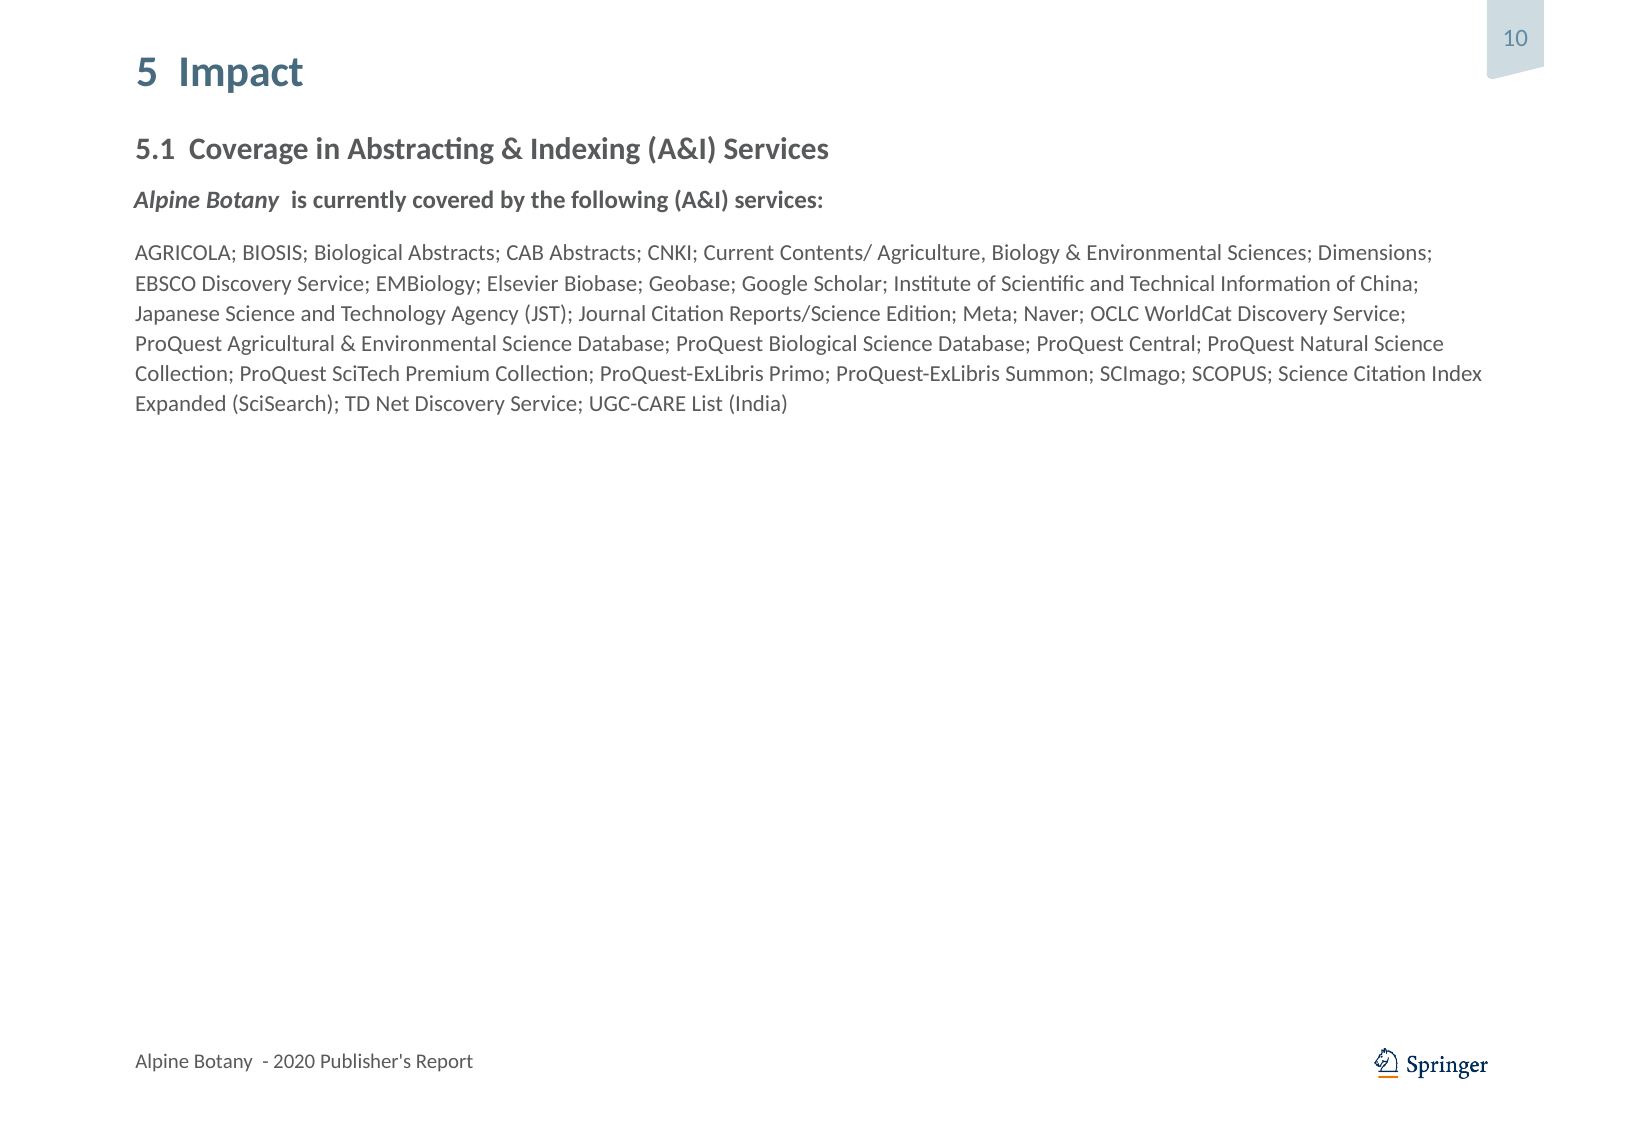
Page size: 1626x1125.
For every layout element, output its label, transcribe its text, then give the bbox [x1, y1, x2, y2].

text_box Alpine Botany is currently covered by the following (A&I) services: [133, 183, 1487, 214]
text_box AGRICOLA; BIOSIS; Biological Abstracts; CAB Abstracts; CNKI; Current Contents/ Agriculture, Biology & Environmental Sciences; Dimensions; EBSCO Discovery Service; EMBiology; Elsevier Biobase; Geobase; Google Scholar; Institute of Scientific and Technical Information of China; Japanese Science and Technology Agency (JST); Journal Citation Reports/Science Edition; Meta; Naver; OCLC WorldCat Discovery Service; ProQuest Agricultural & Environmental Science Database; ProQuest Biological Science Database; ProQuest Central; ProQuest Natural Science Collection; ProQuest SciTech Premium Collection; ProQuest-ExLibris Primo; ProQuest-ExLibris Summon; SCImago; SCOPUS; Science Citation Index Expanded (SciSearch); TD Net Discovery Service; UGC-CARE List (India) [134, 235, 1489, 417]
picture [1374, 1048, 1488, 1079]
text_box 5.1 Coverage in Abstracting & Indexing (A&I) Services [135, 128, 1487, 183]
text_box 5 Impact [136, 48, 1488, 110]
